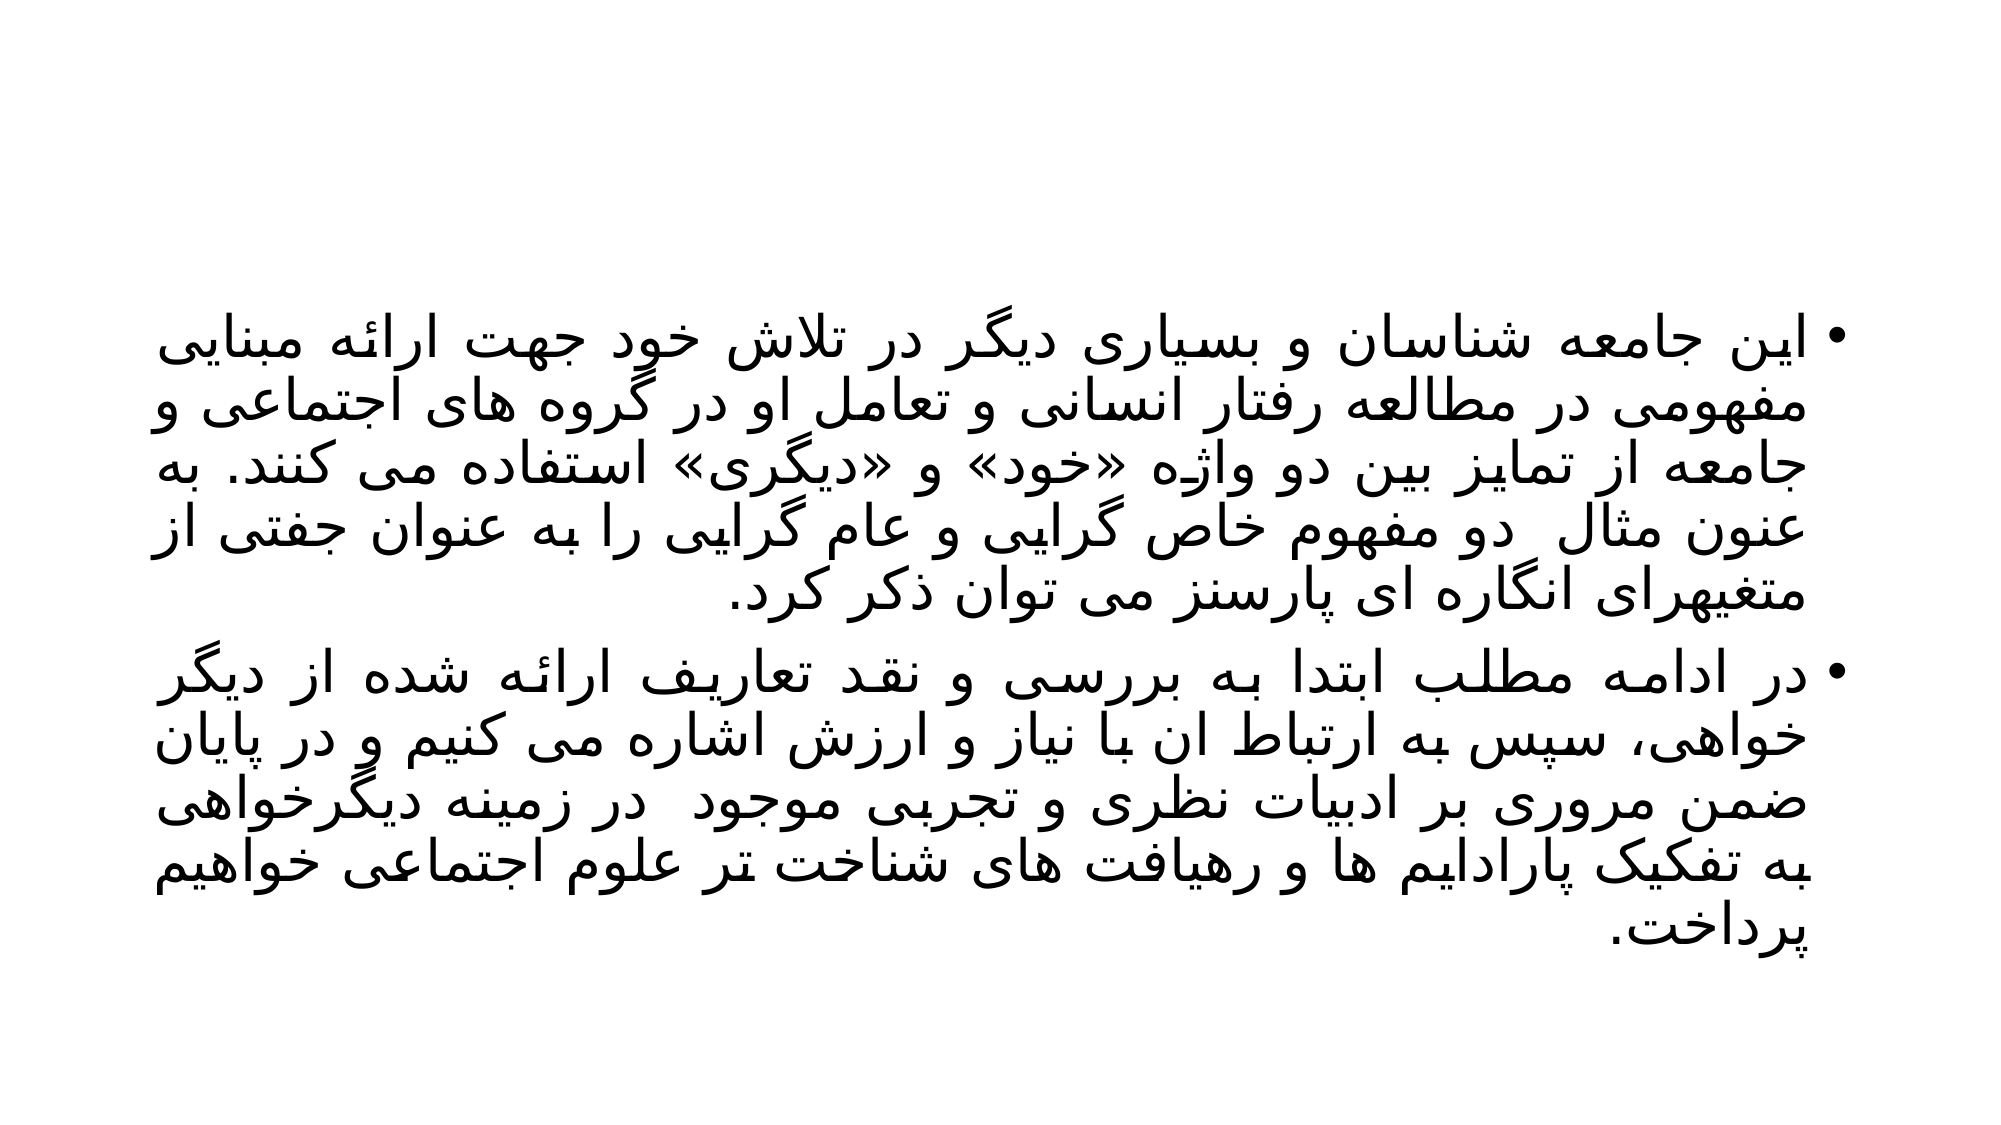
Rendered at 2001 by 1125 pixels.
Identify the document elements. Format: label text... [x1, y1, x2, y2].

list این جامعه شناسان و بسیاری دیگر در تلاش خود جهت ارائه مبنایی مفهومی در مطالعه رفتار انسانی و تعامل او در گروه های اجتماعی و جامعه از تمایز بین دو واژه «خود» و «دیگری» استفاده می کنند. به عنون مثال دو مفهوم خاص گرایی و عام گرایی را به عنوان جفتی از متغیهرای انگاره ای پارسنز می توان ذکر کرد. در ادامه مطلب ابتدا به بررسی و نقد تعاریف ارائه شده از دیگر خواهی، سپس به ارتباط ان با نیاز و ارزش اشاره می کنیم و در پایان ضمن مروری بر ادبیات نظری و تجربی موجود در زمینه دیگرخواهی به تفکیک پارادایم ها و رهیافت های شناخت تر علوم اجتماعی خواهیم پرداخت. [137, 299, 1863, 1014]
